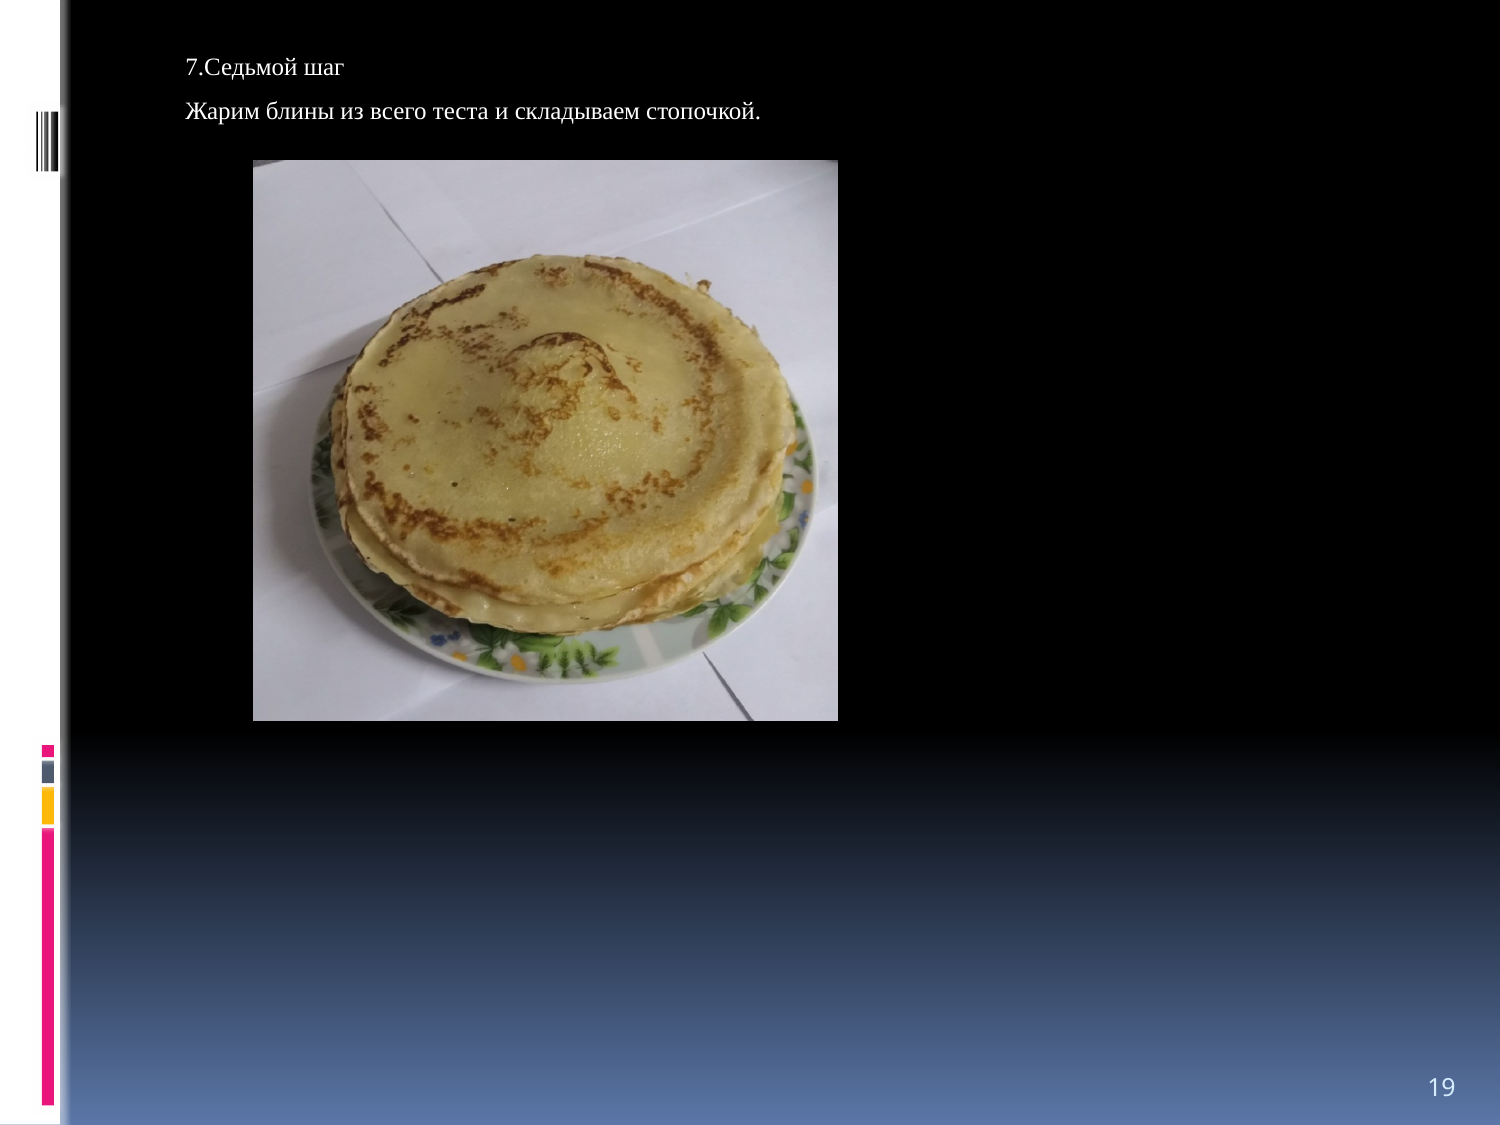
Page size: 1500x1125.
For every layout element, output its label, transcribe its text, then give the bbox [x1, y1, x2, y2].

list 7.Седьмой шаг Жарим блины из всего теста и складываем стопочкой. [159, 42, 1435, 793]
picture [253, 160, 838, 722]
slide_number 19 [1412, 1052, 1488, 1113]
